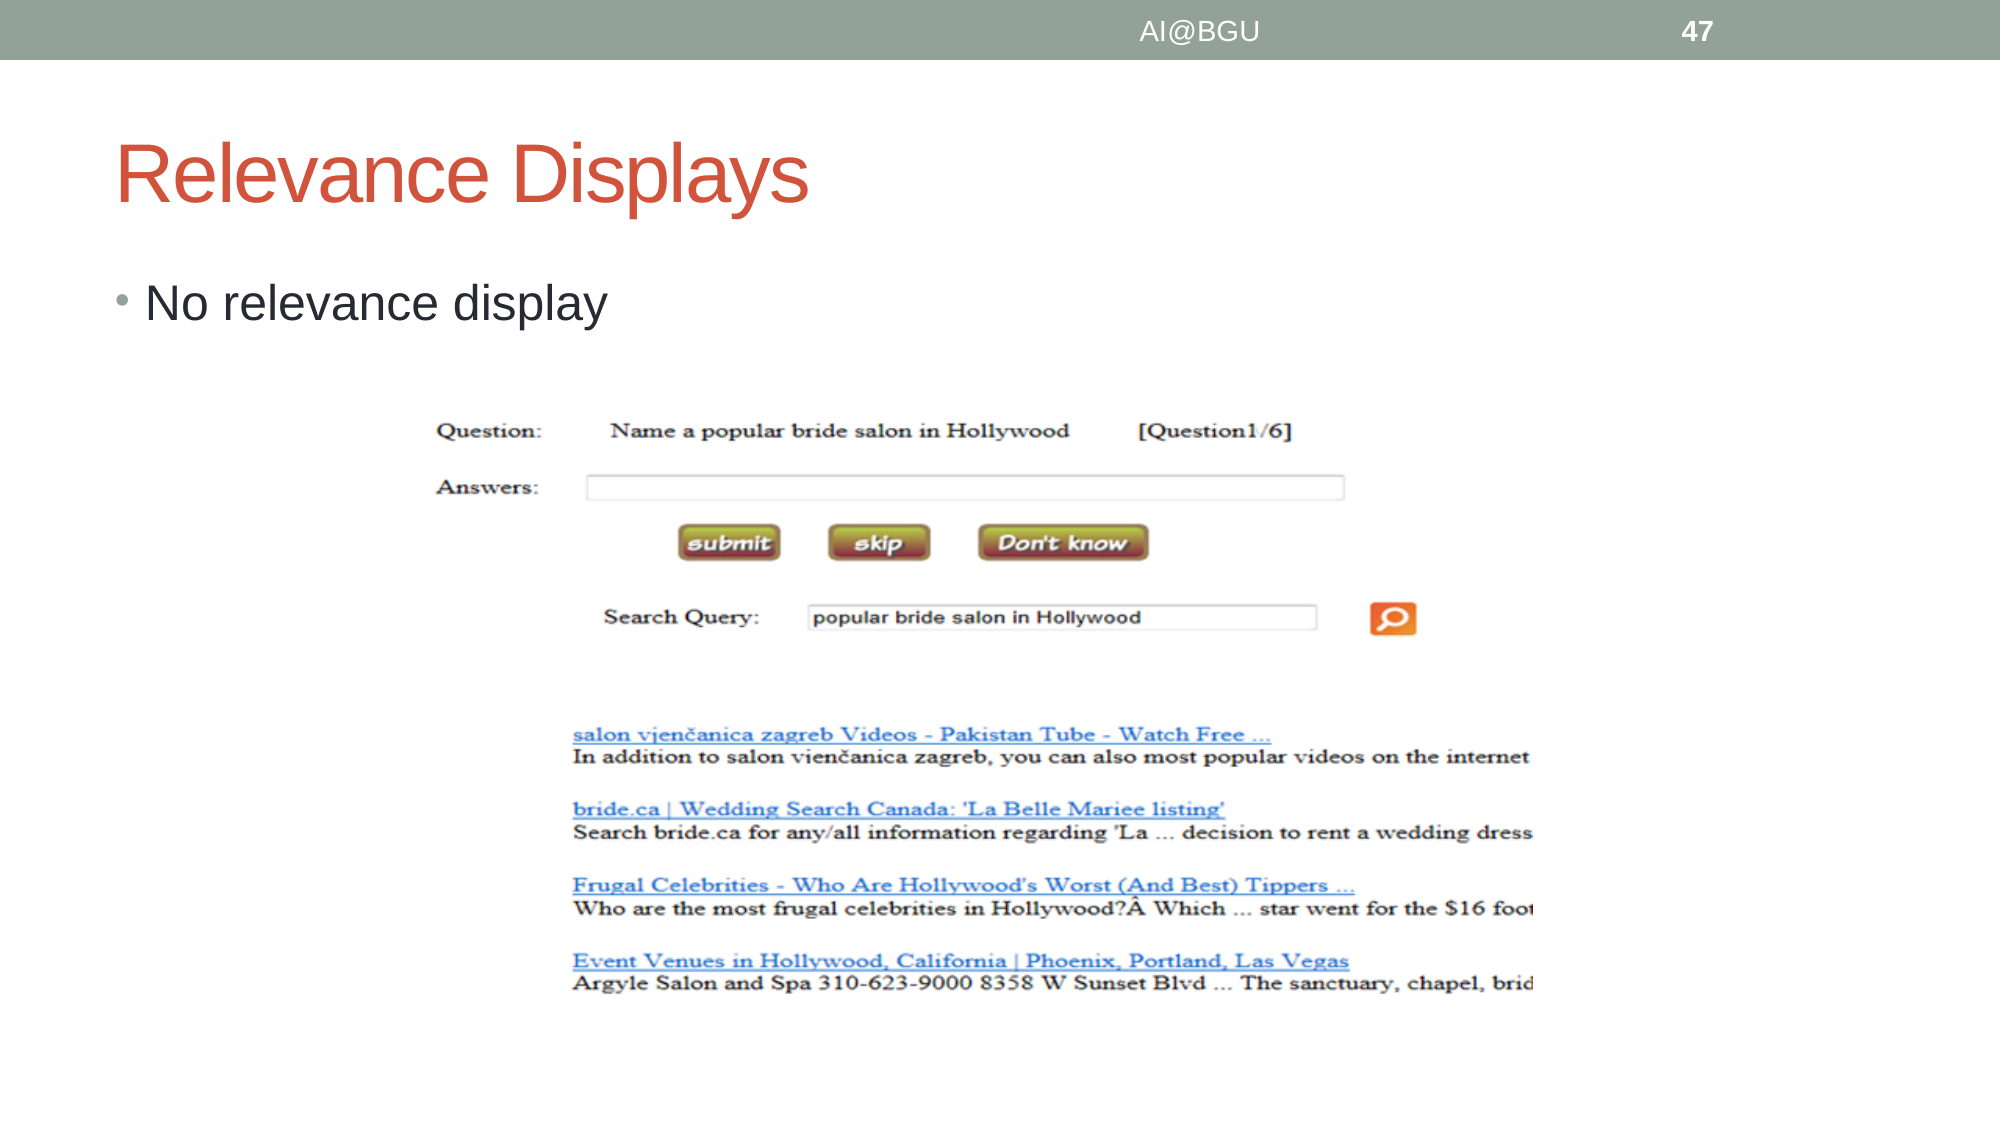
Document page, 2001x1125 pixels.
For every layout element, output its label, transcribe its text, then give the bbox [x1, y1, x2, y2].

picture [415, 405, 1534, 1005]
footer AI@BGU [750, 3, 1650, 57]
title Relevance Displays [99, 87, 1900, 250]
slide_number 47 [1666, 3, 1900, 57]
list No relevance display [99, 262, 1900, 1063]
